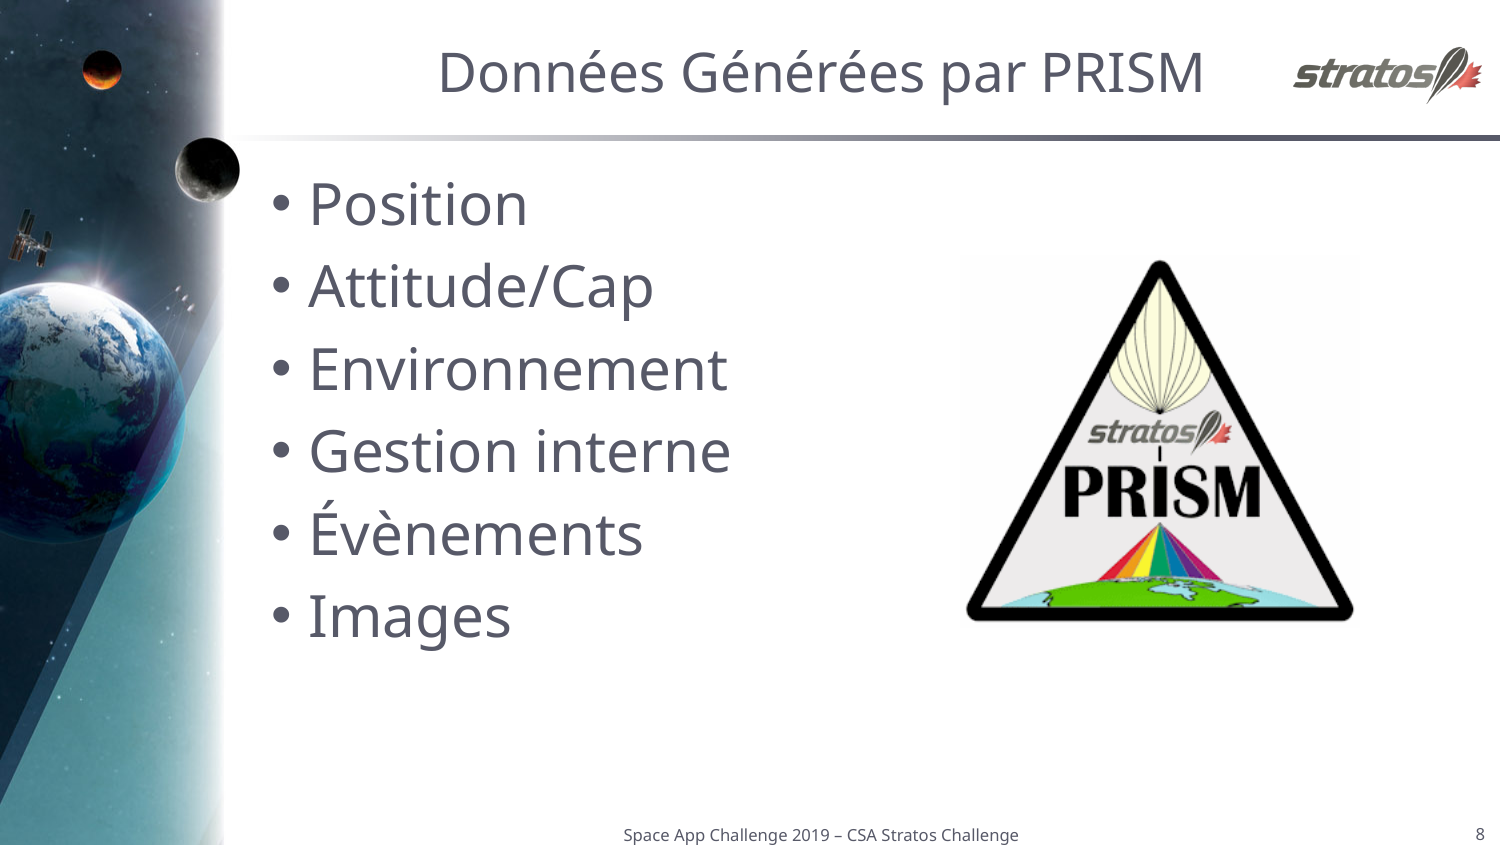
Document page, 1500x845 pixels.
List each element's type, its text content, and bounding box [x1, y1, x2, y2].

list Position Attitude/Cap Environnement Gestion interne Évènements Images [256, 159, 1475, 811]
picture [1244, 0, 1500, 135]
slide_number 8 [1425, 818, 1500, 845]
picture [0, 0, 1500, 845]
title Données Générées par PRISM [400, 0, 1244, 141]
footer Space App Challenge 2019 – CSA Stratos Challenge [256, 818, 1388, 845]
